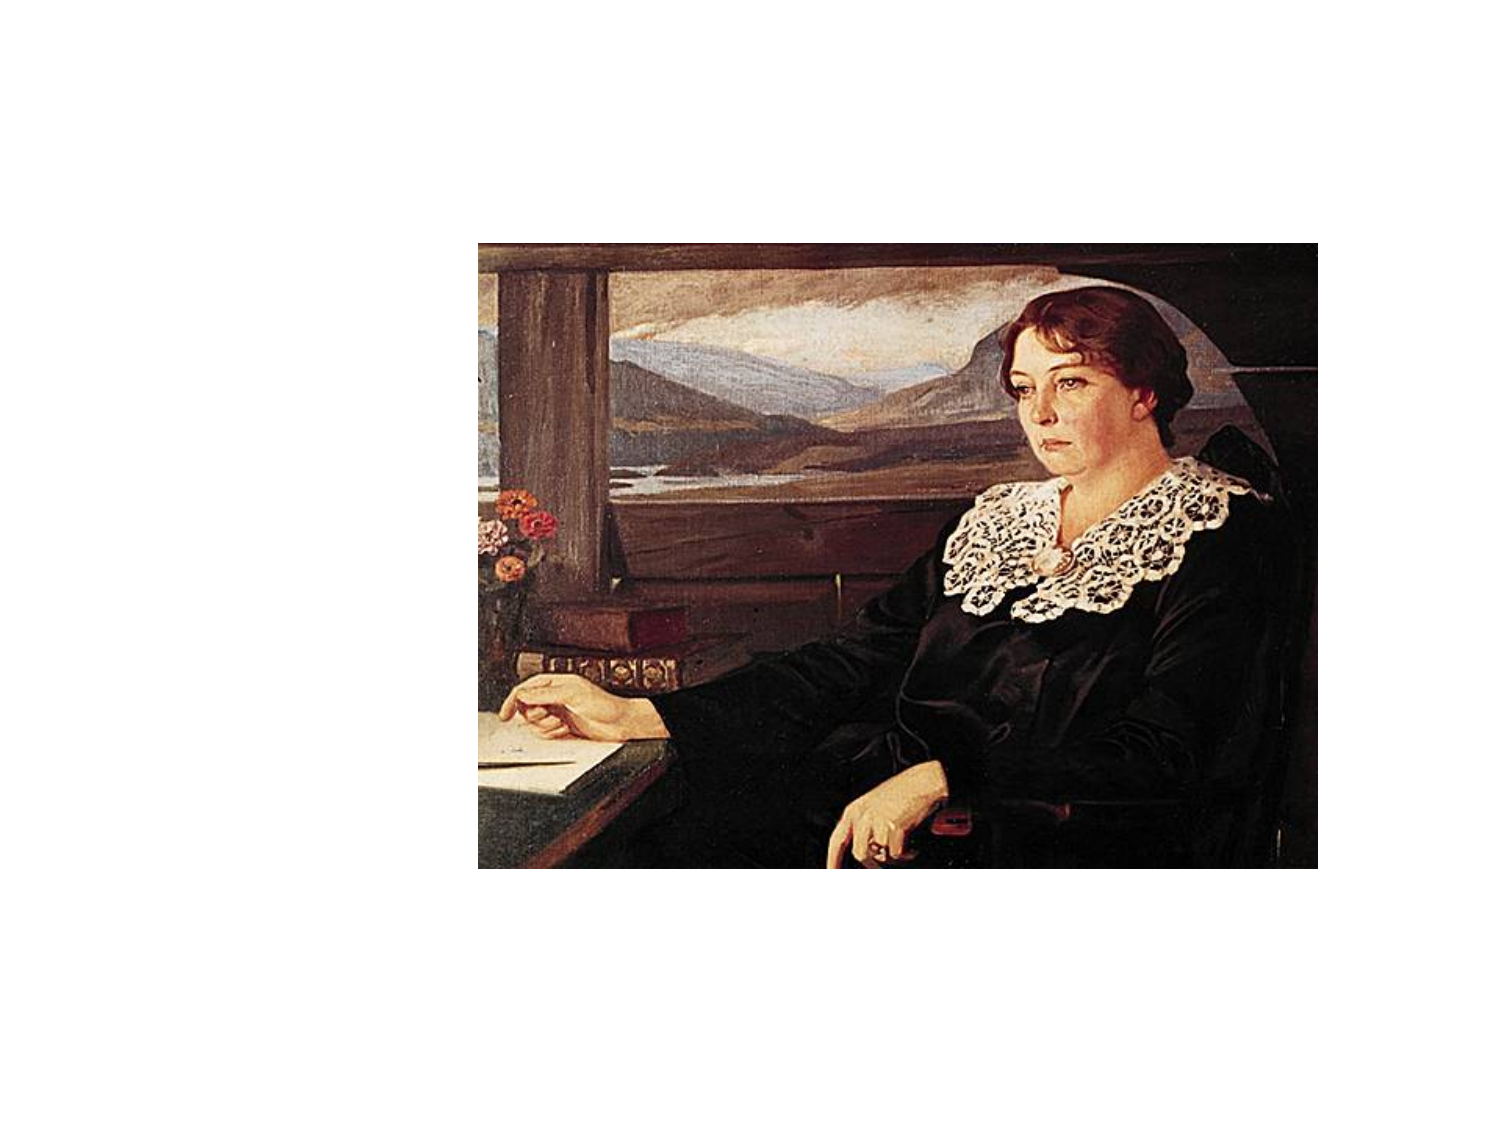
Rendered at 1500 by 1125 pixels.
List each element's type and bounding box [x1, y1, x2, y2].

picture [477, 243, 1318, 869]
